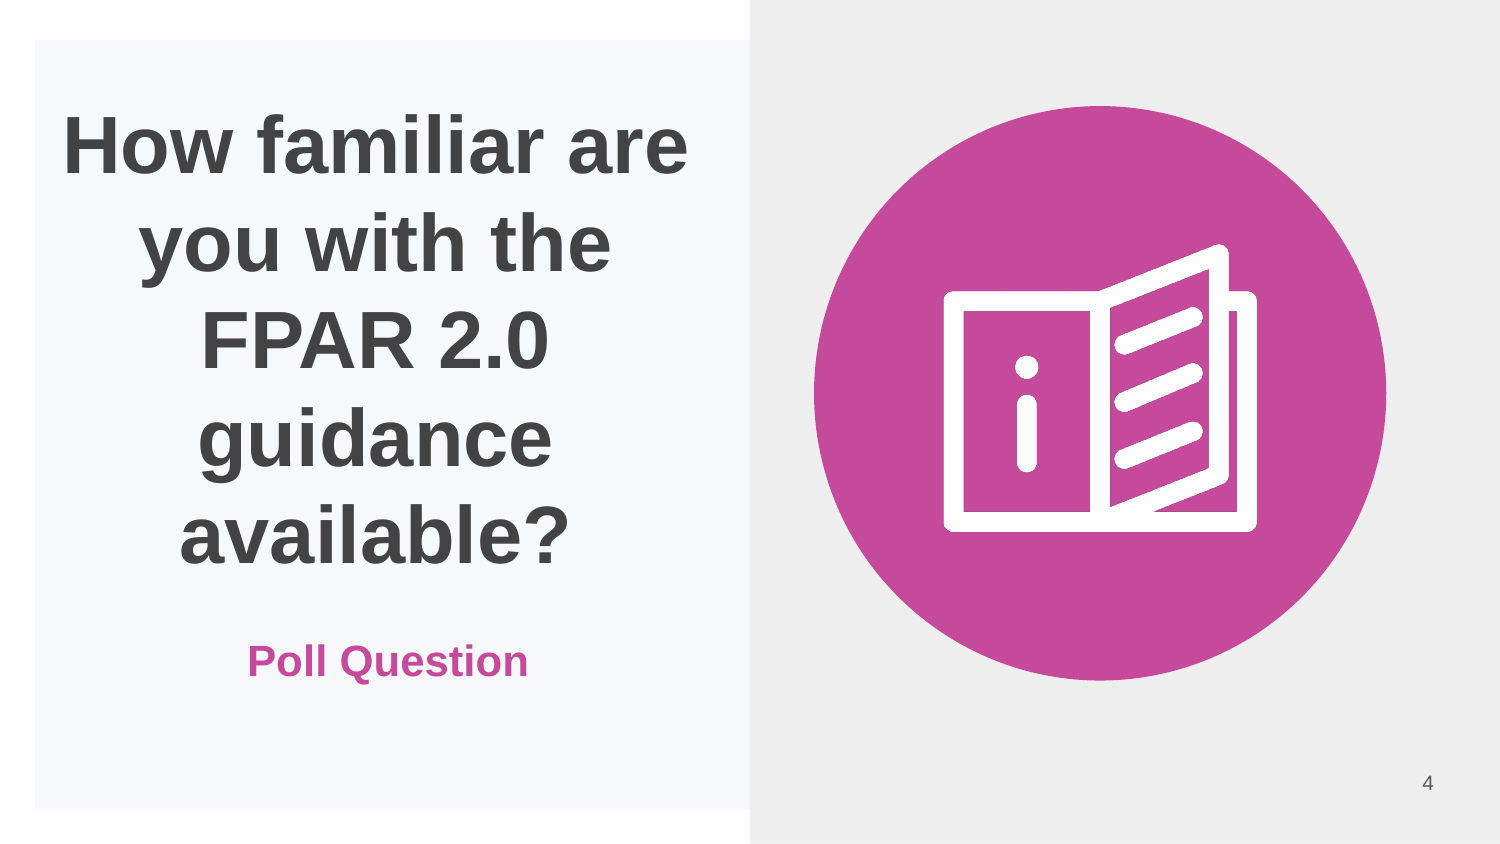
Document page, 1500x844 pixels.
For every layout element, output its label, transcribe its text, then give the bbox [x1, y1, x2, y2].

picture [849, 141, 1351, 644]
list Poll Question [43, 609, 714, 816]
slide_number 4 [1389, 749, 1449, 816]
title How familiar are you with the FPAR 2.0 guidance available? [40, 77, 712, 264]
